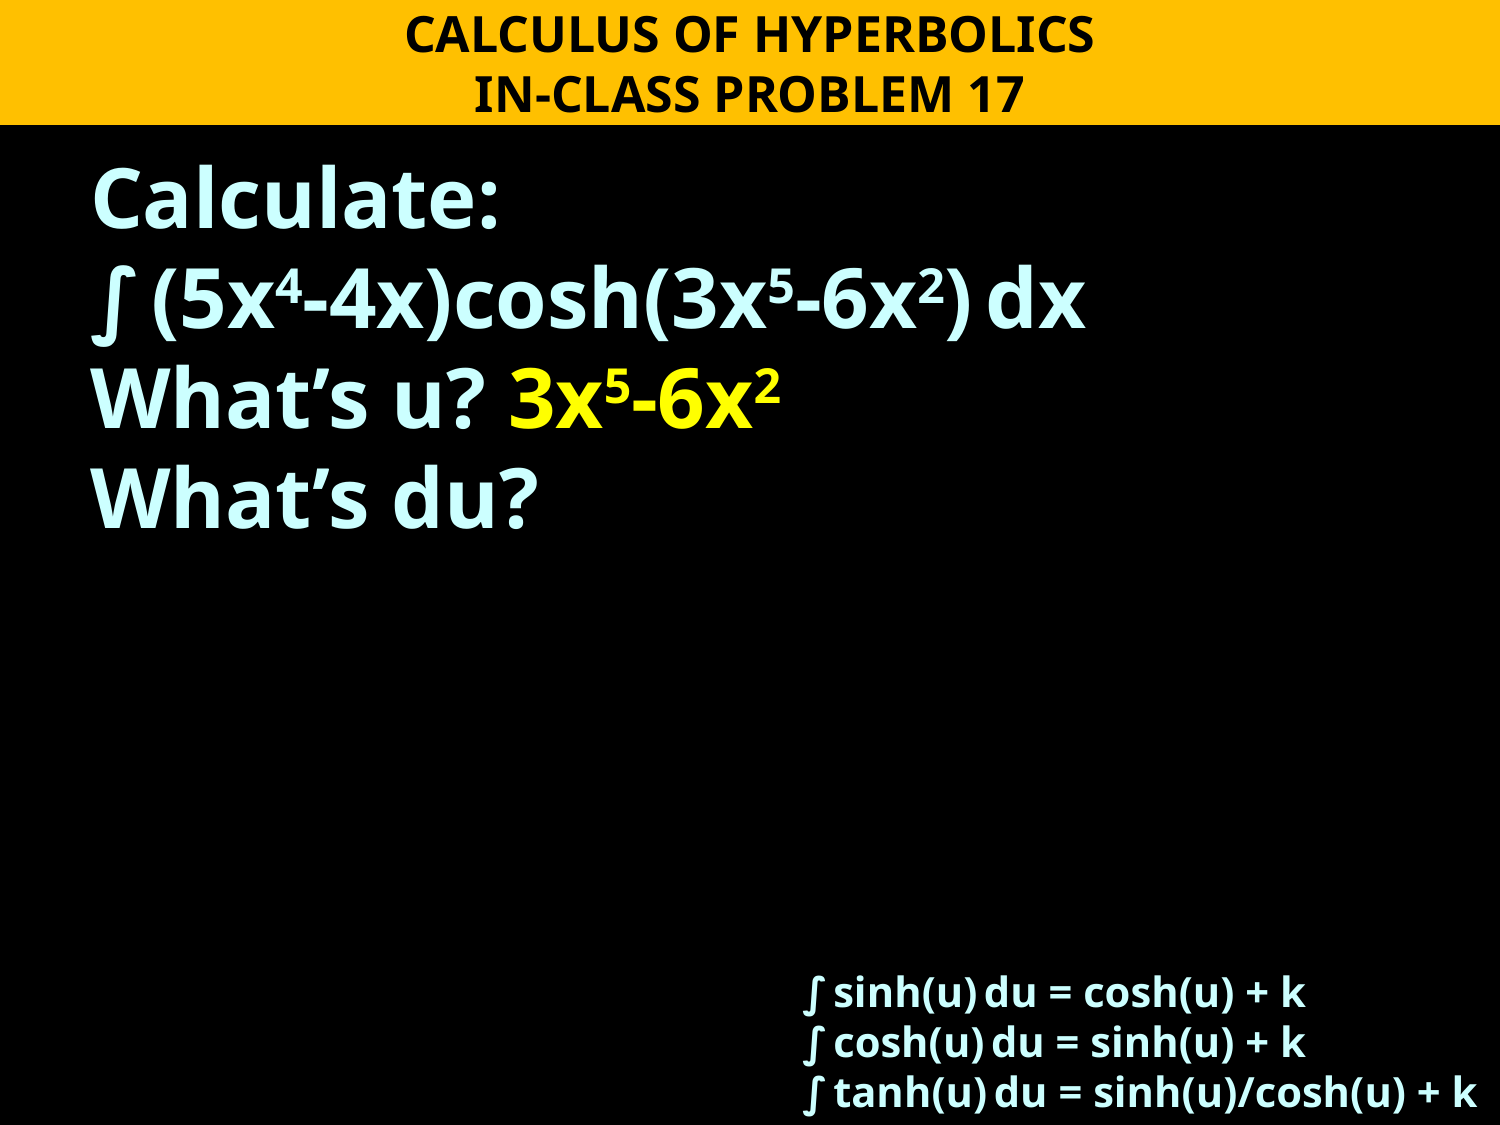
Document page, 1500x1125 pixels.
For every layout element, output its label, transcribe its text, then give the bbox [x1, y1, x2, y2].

text_box ∫ sinh(u) du = cosh(u) + k ∫ cosh(u) du = sinh(u) + k ∫ tanh(u) du = sinh(u)/cosh(u) + k [787, 958, 1500, 1124]
list Calculate: ∫ (5x4-4x)cosh(3x5-6x2) dx What’s u? 3x5-6x2 What’s du? [75, 137, 1500, 1063]
text_box CALCULUS OF HYPERBOLICS IN-CLASS PROBLEM 17 [0, 0, 1500, 125]
